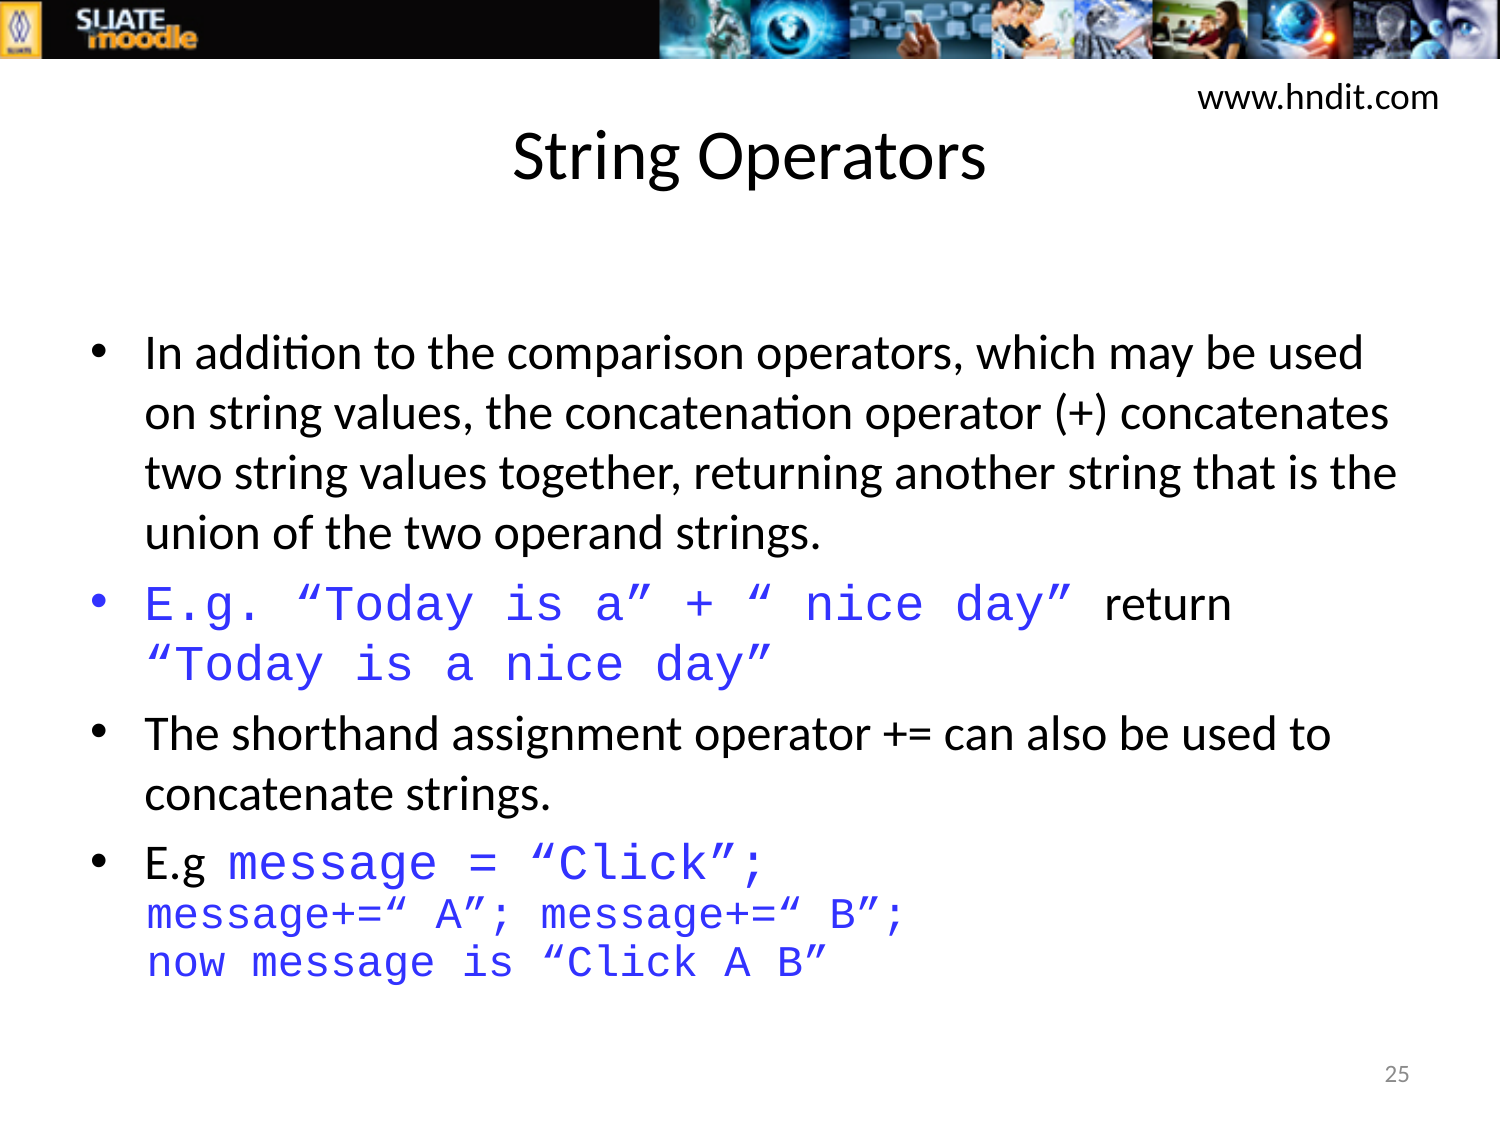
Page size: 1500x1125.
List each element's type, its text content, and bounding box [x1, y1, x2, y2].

list In addition to the comparison operators, which may be used on string values, the concatenation operator (+) concatenates two string values together, returning another string that is the union of the two operand strings. E.g. “Today is a” + “ nice day” return “Today is a nice day” The shorthand assignment operator += can also be used to concatenate strings. E.g message = “Click”; message+=“ A”; message+=“ B”; now message is “Click A B” [75, 312, 1425, 1005]
picture [0, 0, 1500, 59]
text_box www.hndit.com [1182, 64, 1456, 125]
slide_number 25 [1074, 1042, 1425, 1103]
title String Operators [75, 99, 1425, 288]
